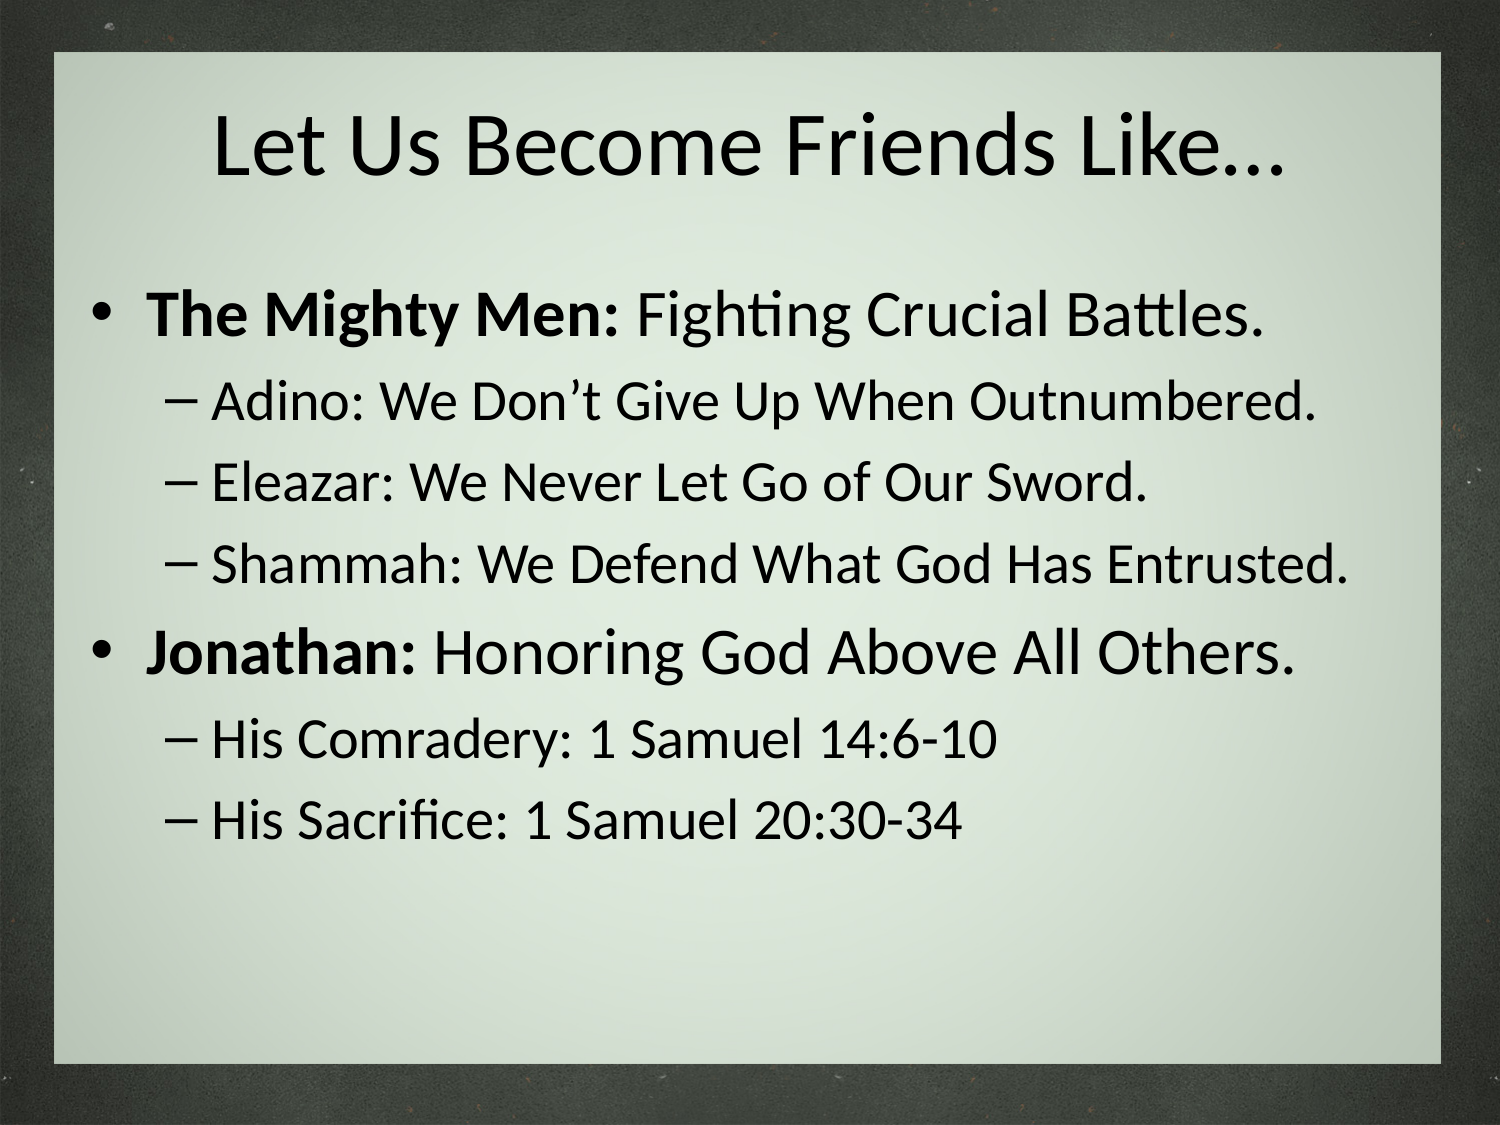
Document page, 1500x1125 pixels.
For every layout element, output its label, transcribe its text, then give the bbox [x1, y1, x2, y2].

picture [0, 0, 1500, 1125]
title Let Us Become Friends Like… [75, 45, 1425, 233]
list The Mighty Men: Fighting Crucial Battles. Adino: We Don’t Give Up When Outnumbered. Eleazar: We Never Let Go of Our Sword. Shammah: We Defend What God Has Entrusted. Jonathan: Honoring God Above All Others. His Comradery: 1 Samuel 14:6-10 His Sacrifice: 1 Samuel 20:30-34 [75, 262, 1425, 1005]
